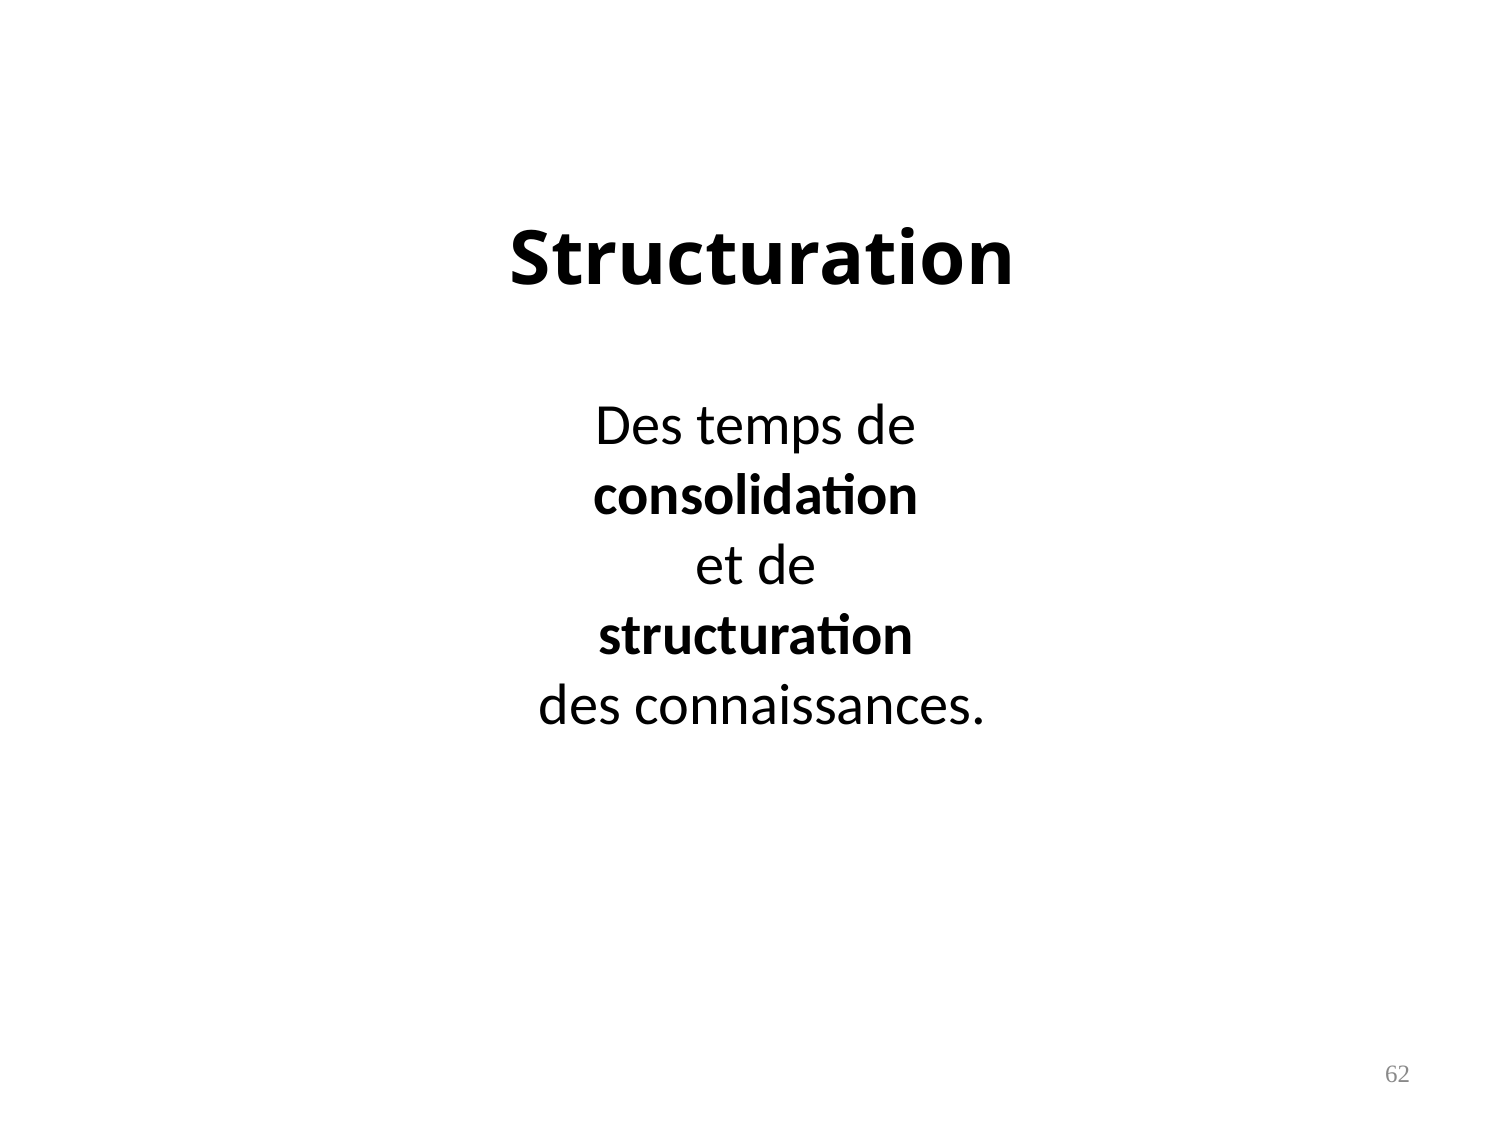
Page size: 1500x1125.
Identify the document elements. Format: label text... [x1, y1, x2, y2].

text_box Des temps de consolidation et de structuration des connaissances. [299, 378, 1227, 744]
slide_number 62 [1074, 1042, 1425, 1103]
title Structuration [164, 188, 1362, 322]
